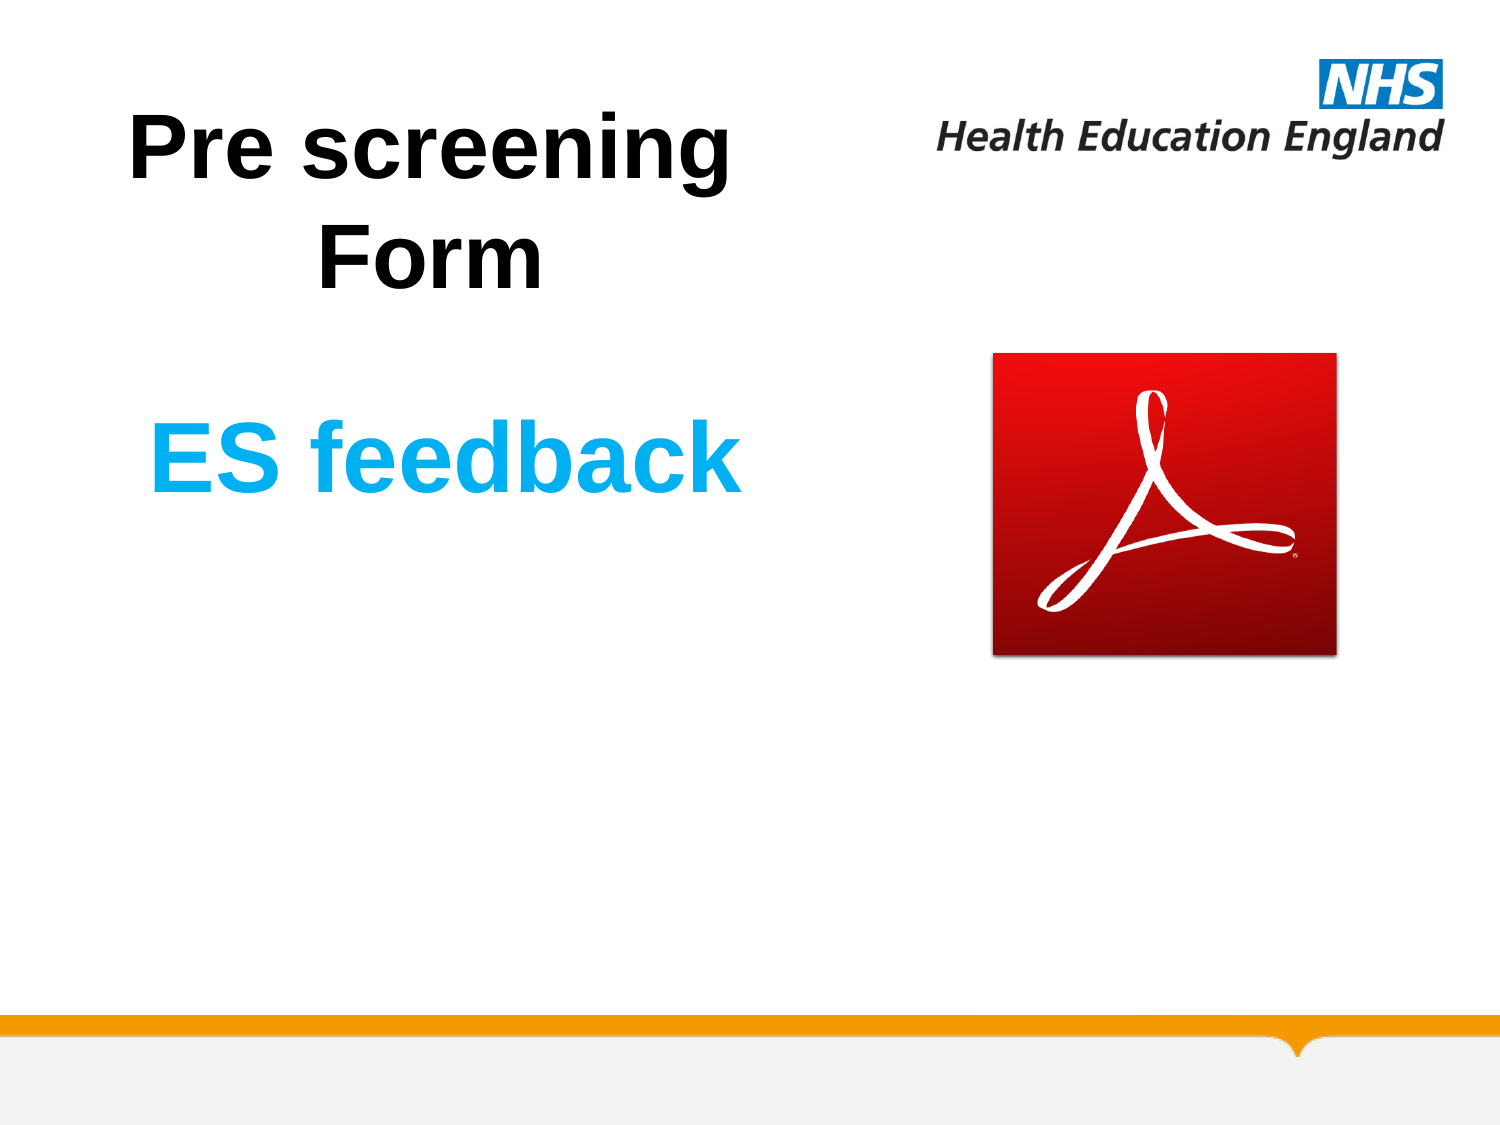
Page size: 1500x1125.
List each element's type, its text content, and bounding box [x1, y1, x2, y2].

subtitle ES feedback [22, 305, 1500, 1011]
title Pre screening Form [22, 79, 839, 305]
picture [975, 337, 1354, 671]
picture [936, 59, 1445, 160]
